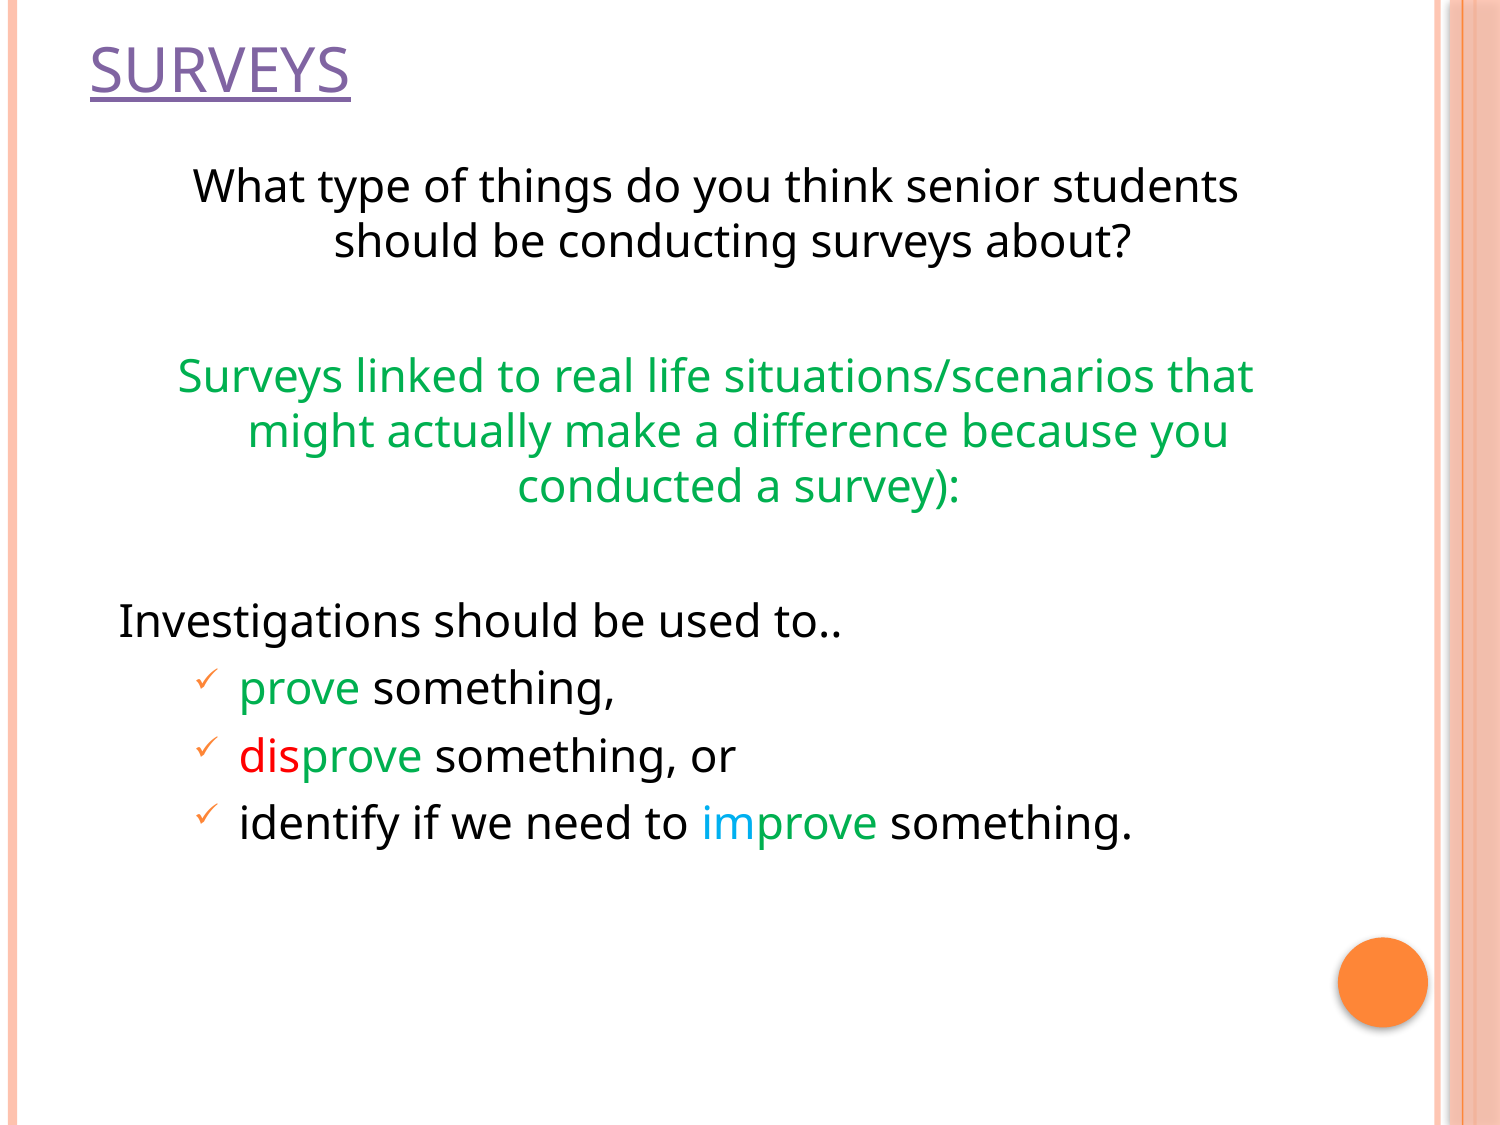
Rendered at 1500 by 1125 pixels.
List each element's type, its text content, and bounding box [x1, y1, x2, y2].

text_box What type of things do you think senior students should be conducting surveys about? Surveys linked to real life situations/scenarios that might actually make a difference because you conducted a survey): Investigations should be used to.. prove something, disprove something, or identify if we need to improve something. [103, 148, 1329, 272]
title SURVEYS [75, 0, 1300, 113]
